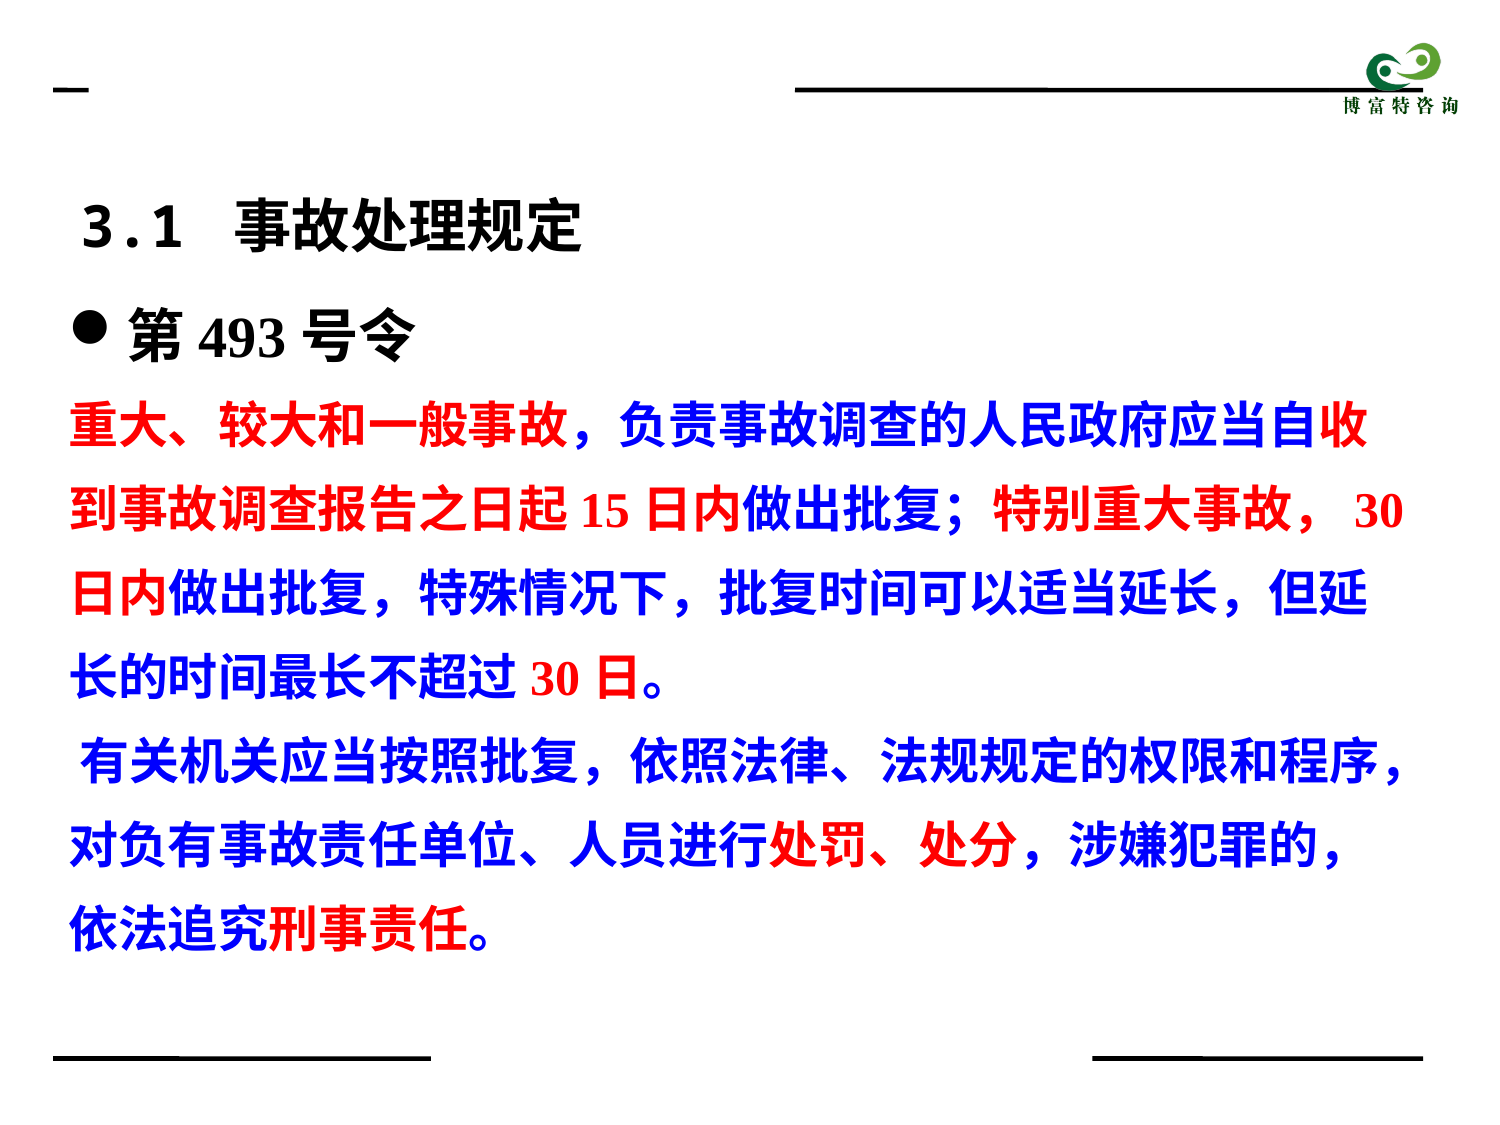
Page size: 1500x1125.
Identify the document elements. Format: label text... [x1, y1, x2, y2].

picture [1329, 42, 1477, 117]
text_box 3.1 事故处理规定 [64, 182, 1435, 267]
text_box 第493号令 重大、较大和一般事故，负责事故调查的人民政府应当自收到事故调查报告之日起15日内做出批复；特别重大事故，30日内做出批复，特殊情况下，批复时间可以适当延长，但延长的时间最长不超过30日。 有关机关应当按照批复，依照法律、法规规定的权限和程序，对负有事故责任单位、人员进行处罚、处分，涉嫌犯罪的，依法追究刑事责任。 [53, 263, 1424, 965]
